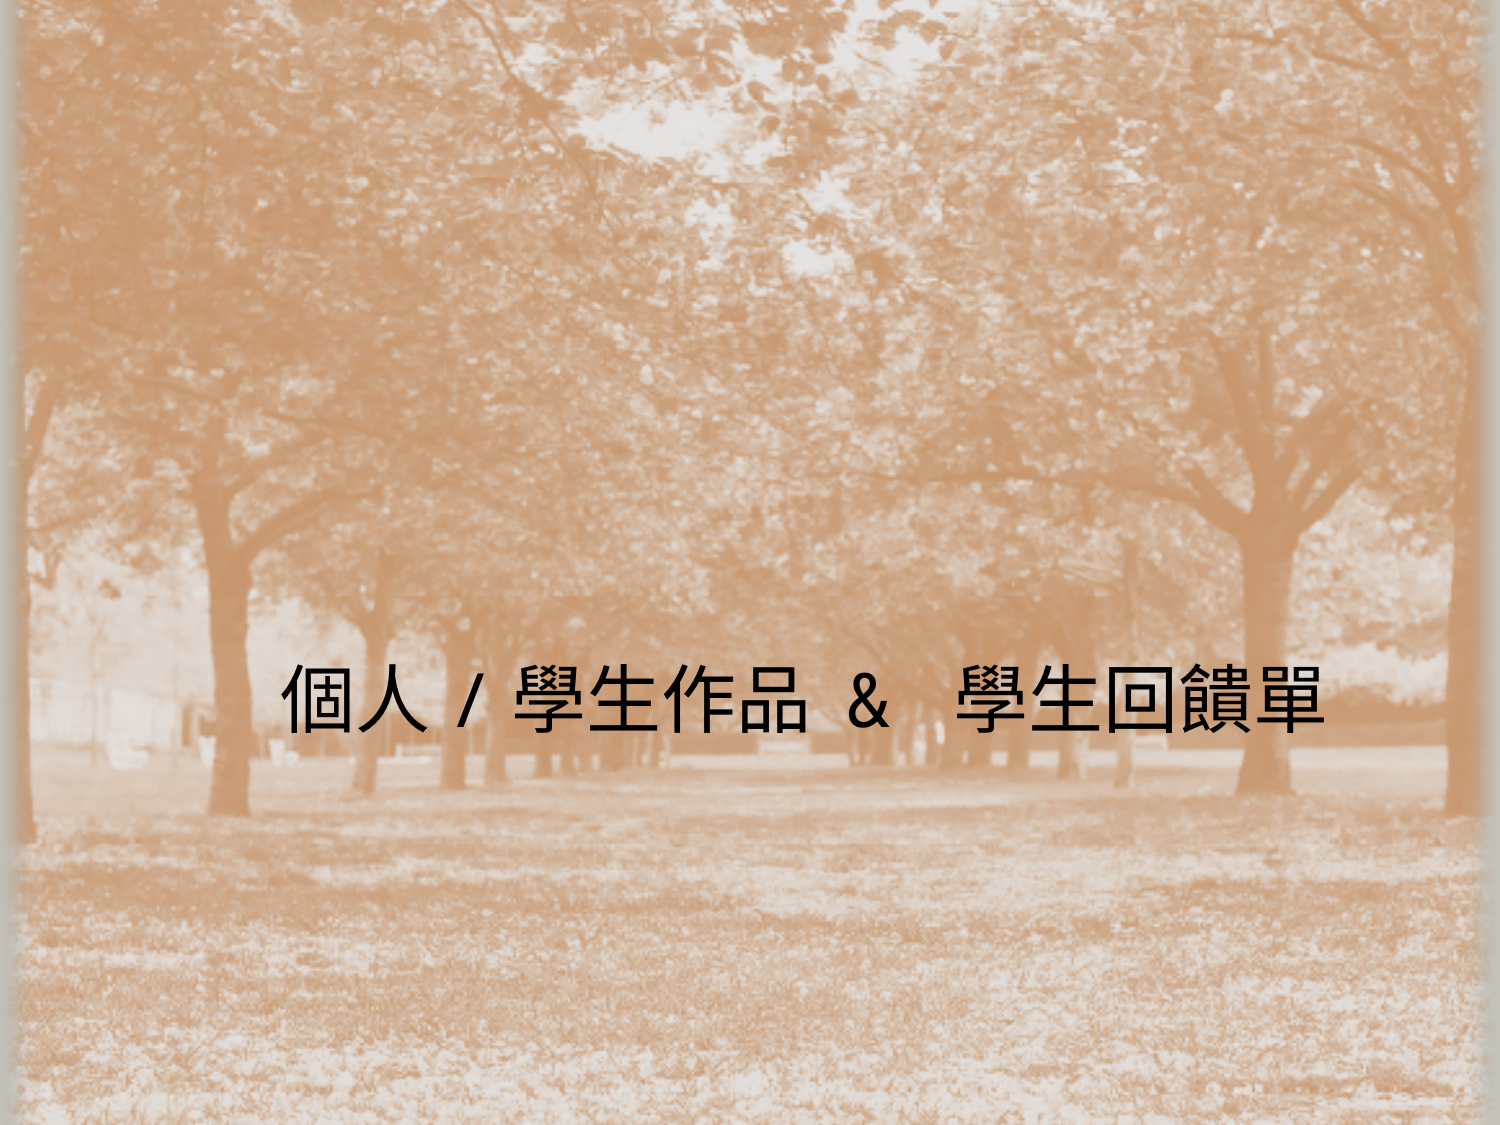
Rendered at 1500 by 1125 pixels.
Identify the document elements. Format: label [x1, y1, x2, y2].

list [0, 0, 1500, 1125]
